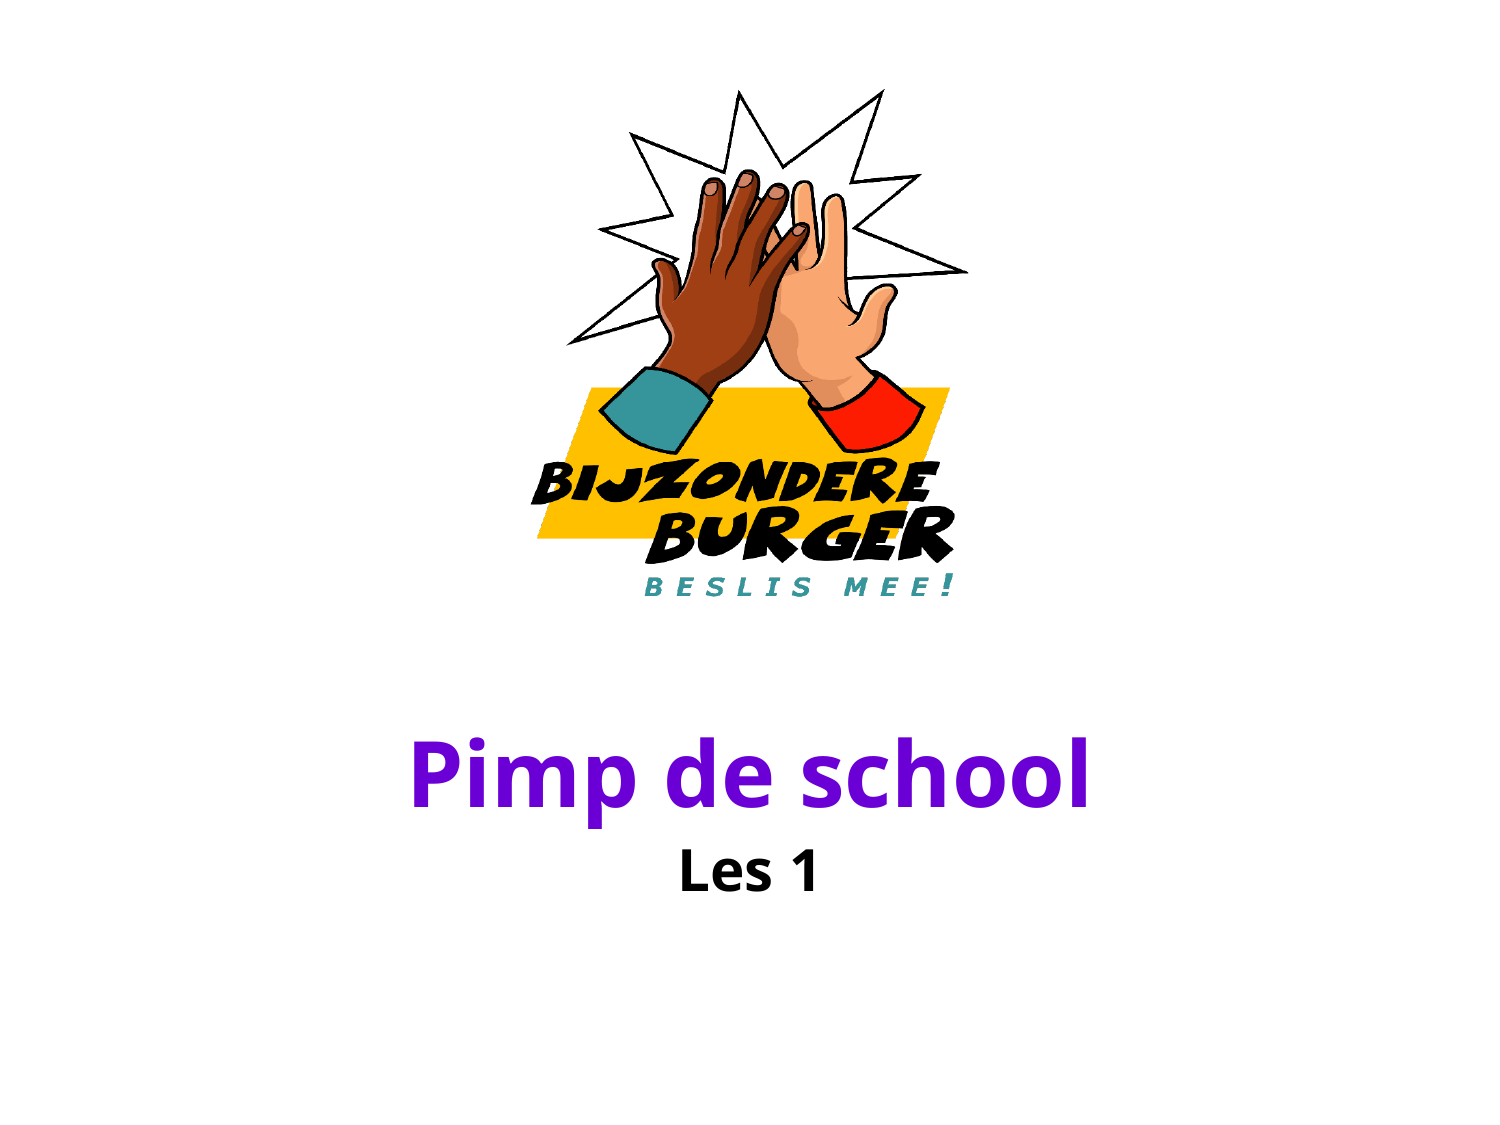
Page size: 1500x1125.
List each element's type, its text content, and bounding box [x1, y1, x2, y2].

text_box Pimp de school Les 1 [0, 708, 1500, 911]
picture [522, 85, 978, 606]
